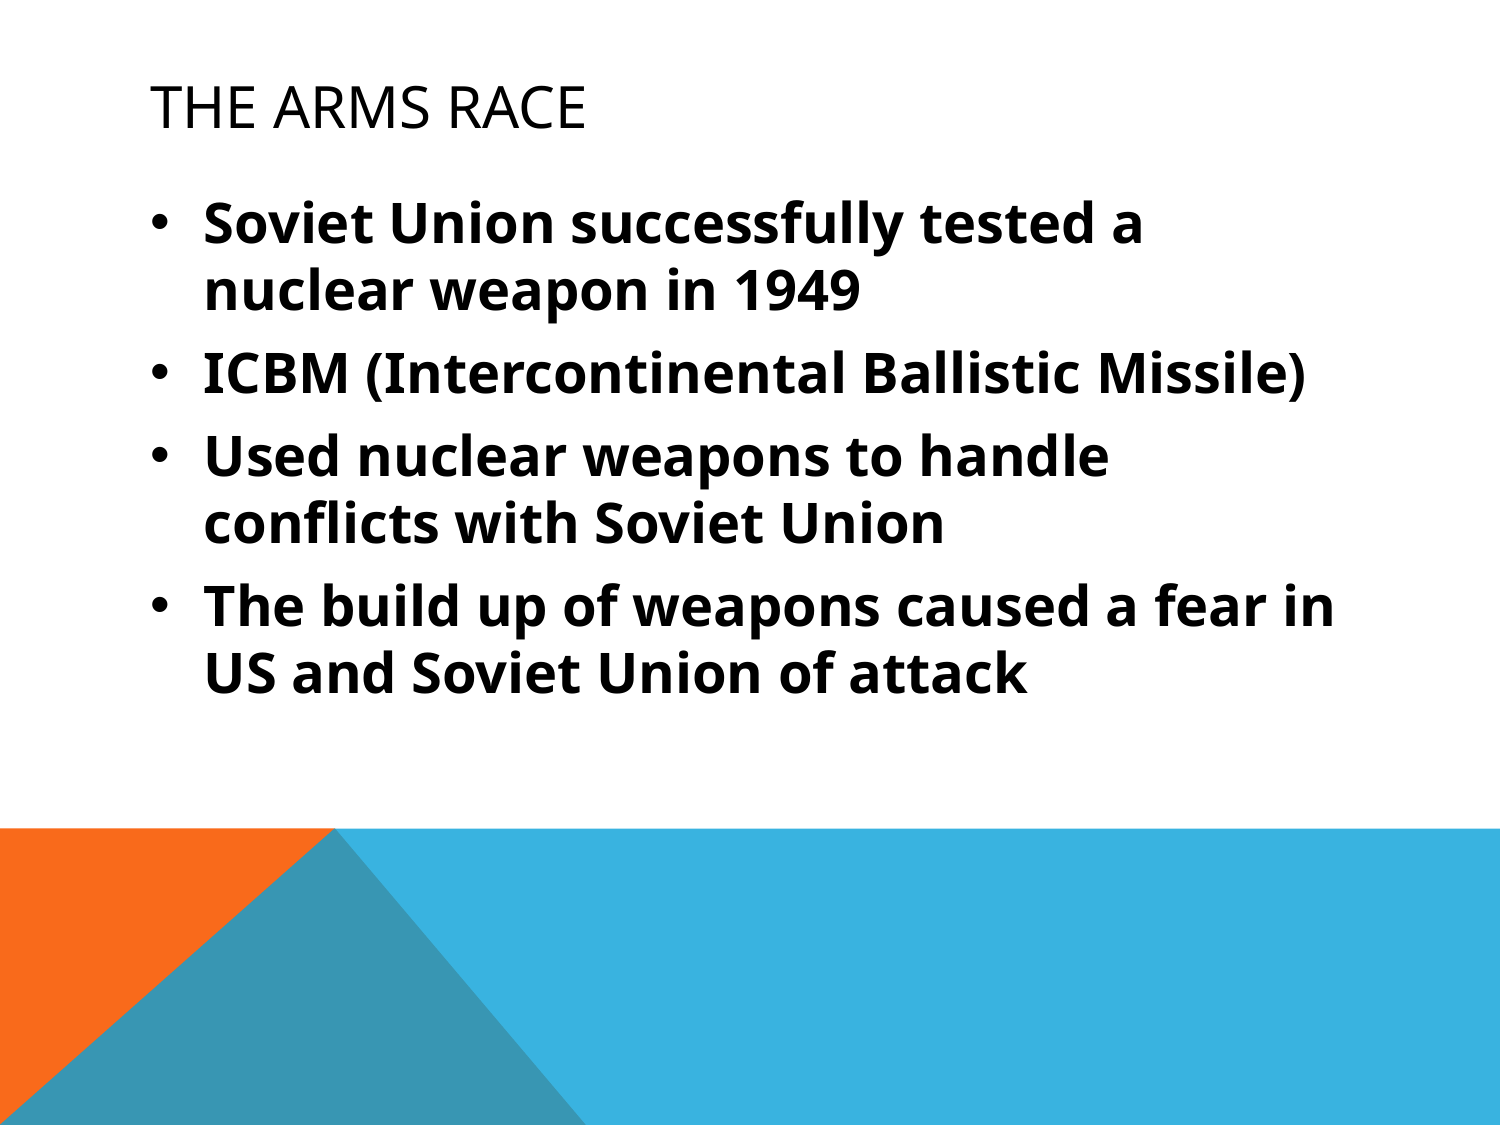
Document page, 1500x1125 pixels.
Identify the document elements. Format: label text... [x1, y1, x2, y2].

list Soviet Union successfully tested a nuclear weapon in 1949 ICBM (Intercontinental Ballistic Missile) Used nuclear weapons to handle conflicts with Soviet Union The build up of weapons caused a fear in US and Soviet Union of attack [135, 180, 1369, 768]
title The Arms rACE [135, 60, 1369, 150]
